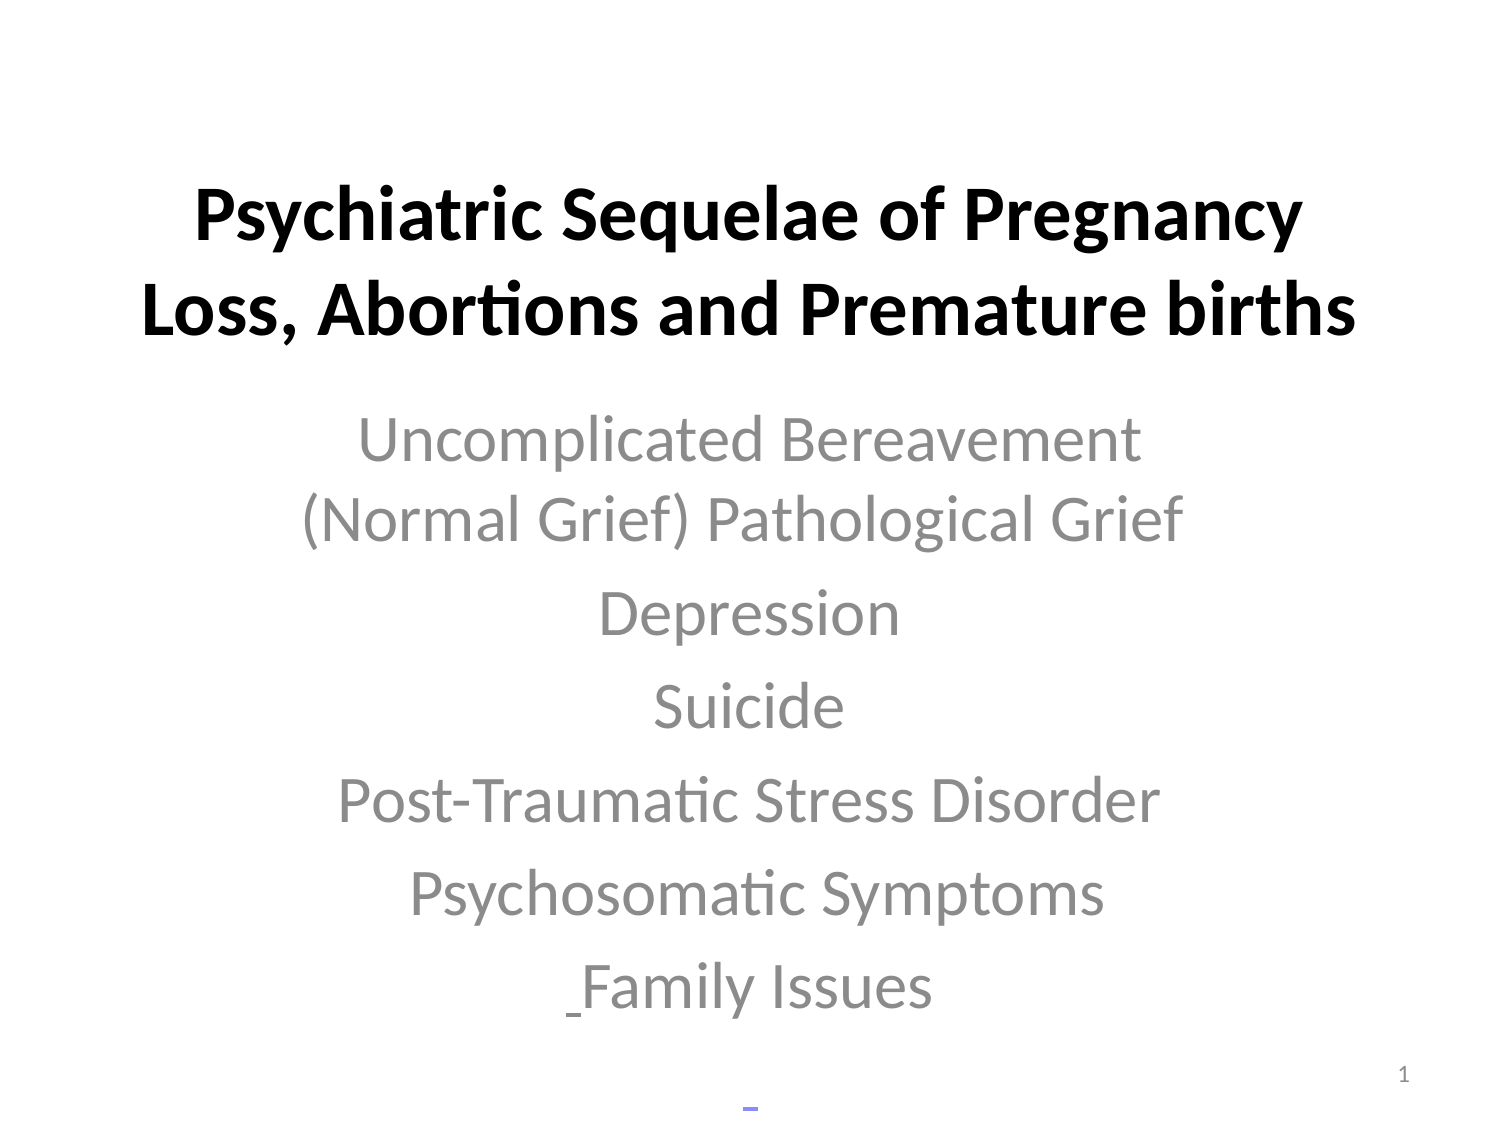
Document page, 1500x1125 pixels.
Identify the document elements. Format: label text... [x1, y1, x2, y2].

title Psychiatric Sequelae of Pregnancy Loss, Abortions and Premature births [112, 112, 1388, 400]
slide_number 1 [1074, 1042, 1425, 1103]
subtitle Uncomplicated Bereavement (Normal Grief) Pathological Grief Depression Suicide Post-Traumatic Stress Disorder Psychosomatic Symptoms Family Issues [225, 387, 1275, 1125]
